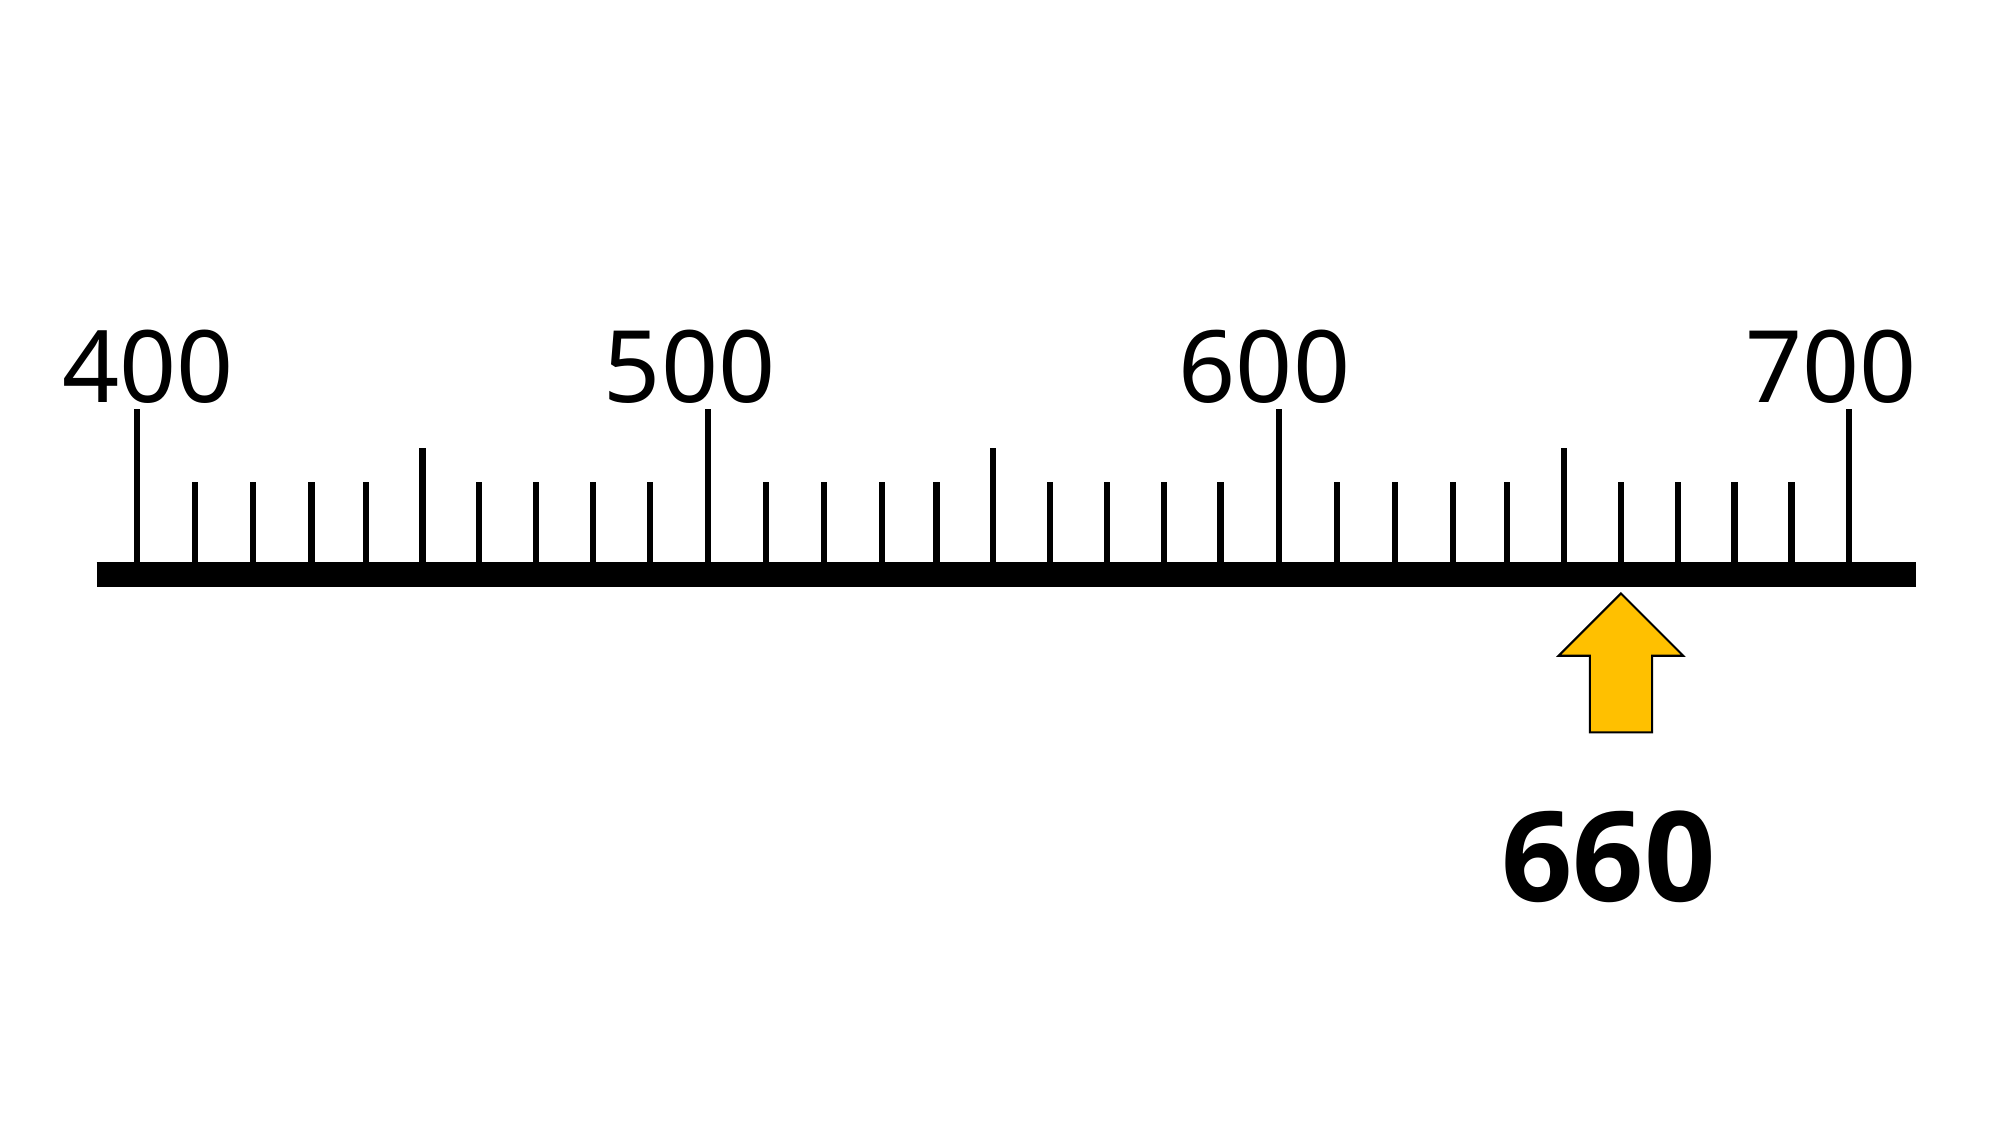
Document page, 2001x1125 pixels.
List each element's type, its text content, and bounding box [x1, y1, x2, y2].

text_box [1556, 591, 1686, 734]
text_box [38, 295, 1941, 587]
text_box 660 [1486, 769, 1801, 934]
